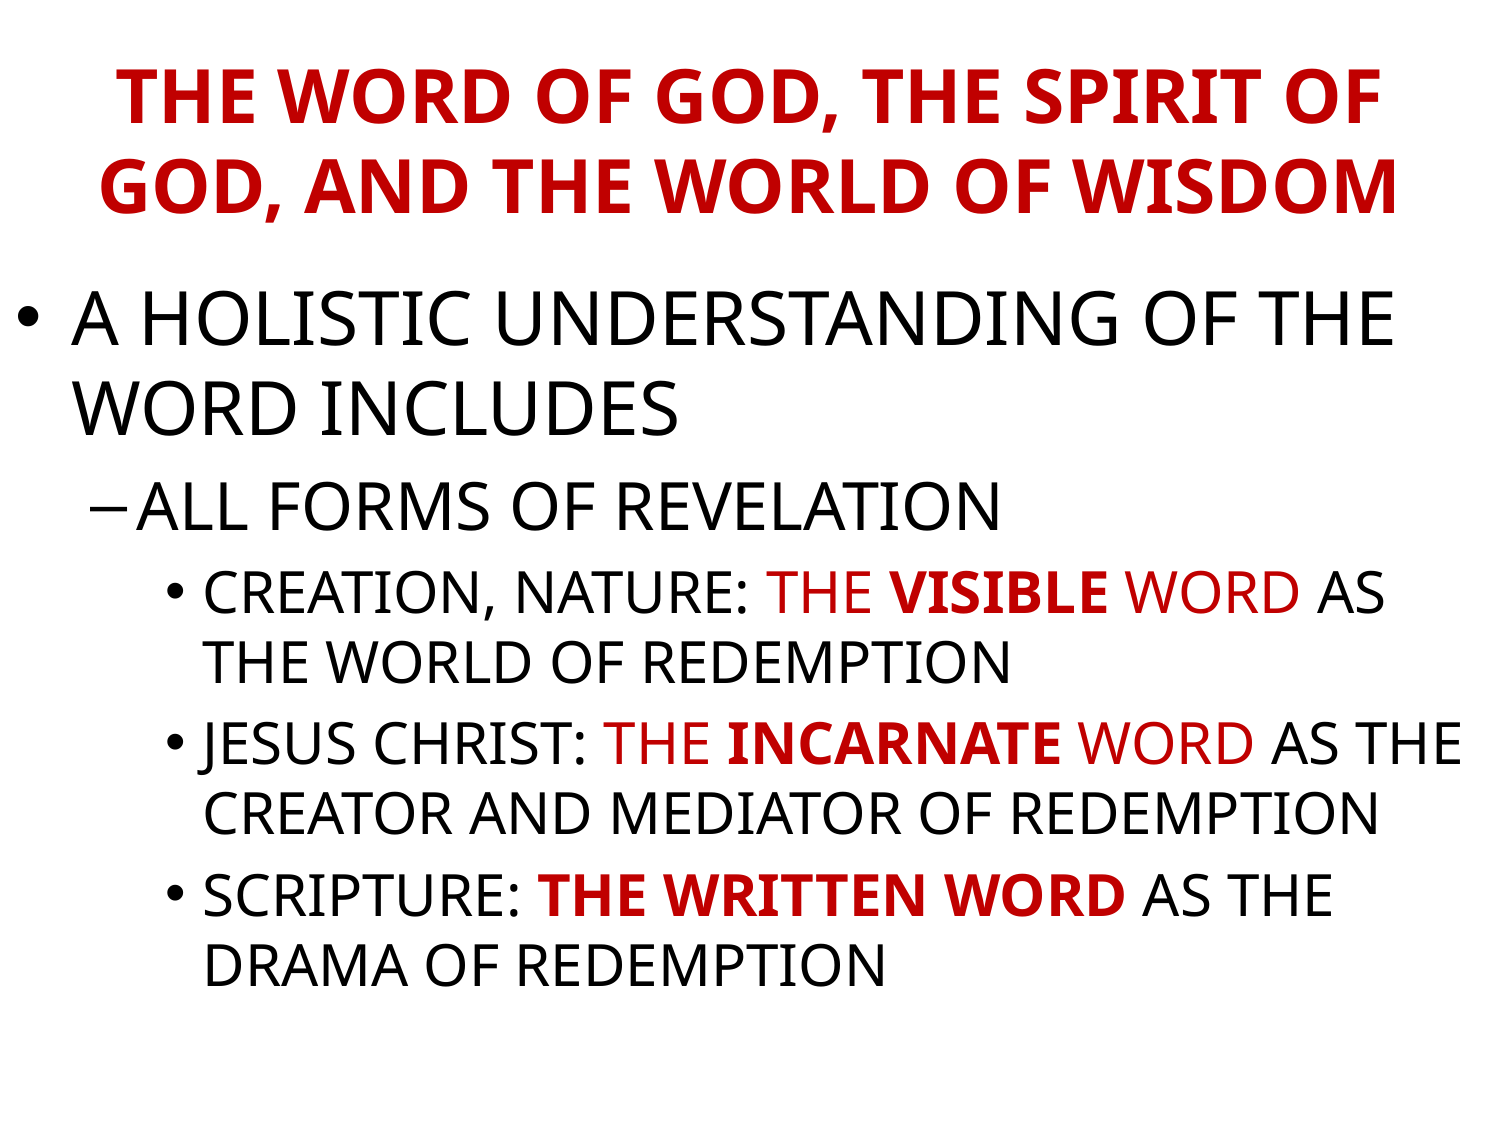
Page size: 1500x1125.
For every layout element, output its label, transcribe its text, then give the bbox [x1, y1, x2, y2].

title THE WORD OF GOD, THE SPIRIT OF GOD, AND THE WORLD OF WISDOM [75, 45, 1425, 233]
list A HOLISTIC UNDERSTANDING OF THE WORD INCLUDES ALL FORMS OF REVELATION CREATION, NATURE: THE VISIBLE WORD AS THE WORLD OF REDEMPTION JESUS CHRIST: THE INCARNATE WORD AS THE CREATOR AND MEDIATOR OF REDEMPTION SCRIPTURE: THE WRITTEN WORD AS THE DRAMA OF REDEMPTION [0, 262, 1500, 1125]
